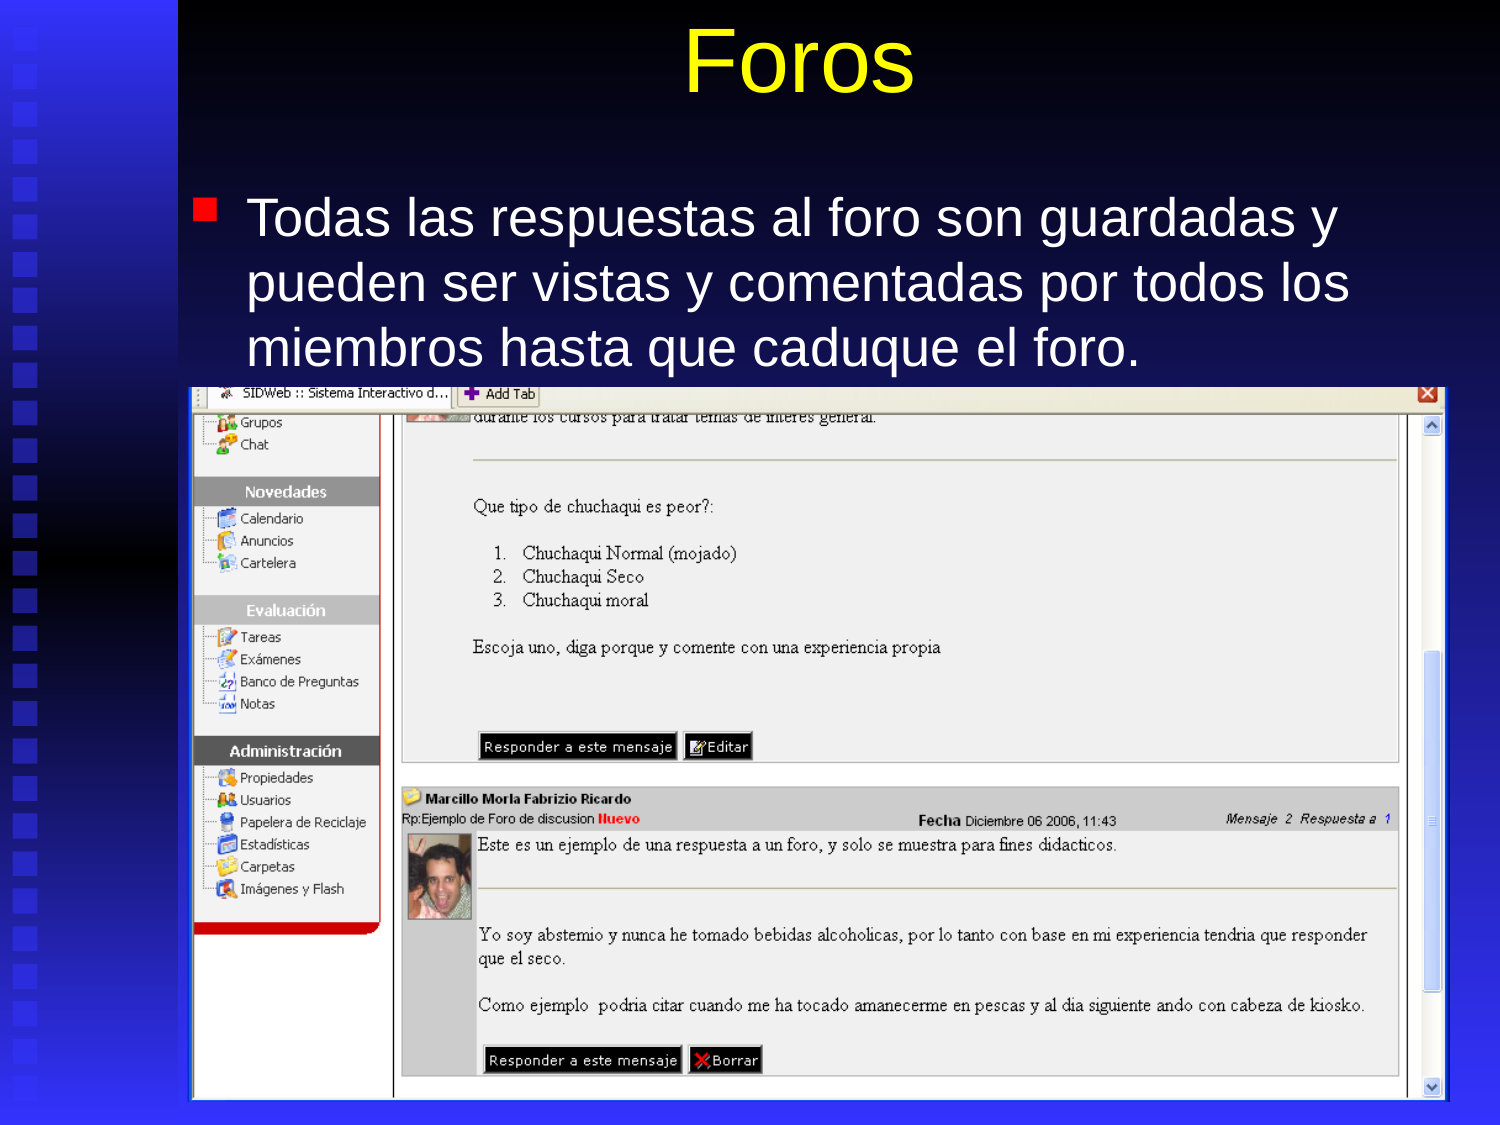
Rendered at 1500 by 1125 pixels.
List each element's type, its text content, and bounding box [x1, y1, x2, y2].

list Todas las respuestas al foro son guardadas y pueden ser vistas y comentadas por todos los miembros hasta que caduque el foro. [174, 174, 1451, 1101]
title Foros [162, 0, 1438, 151]
picture [187, 387, 1451, 1102]
